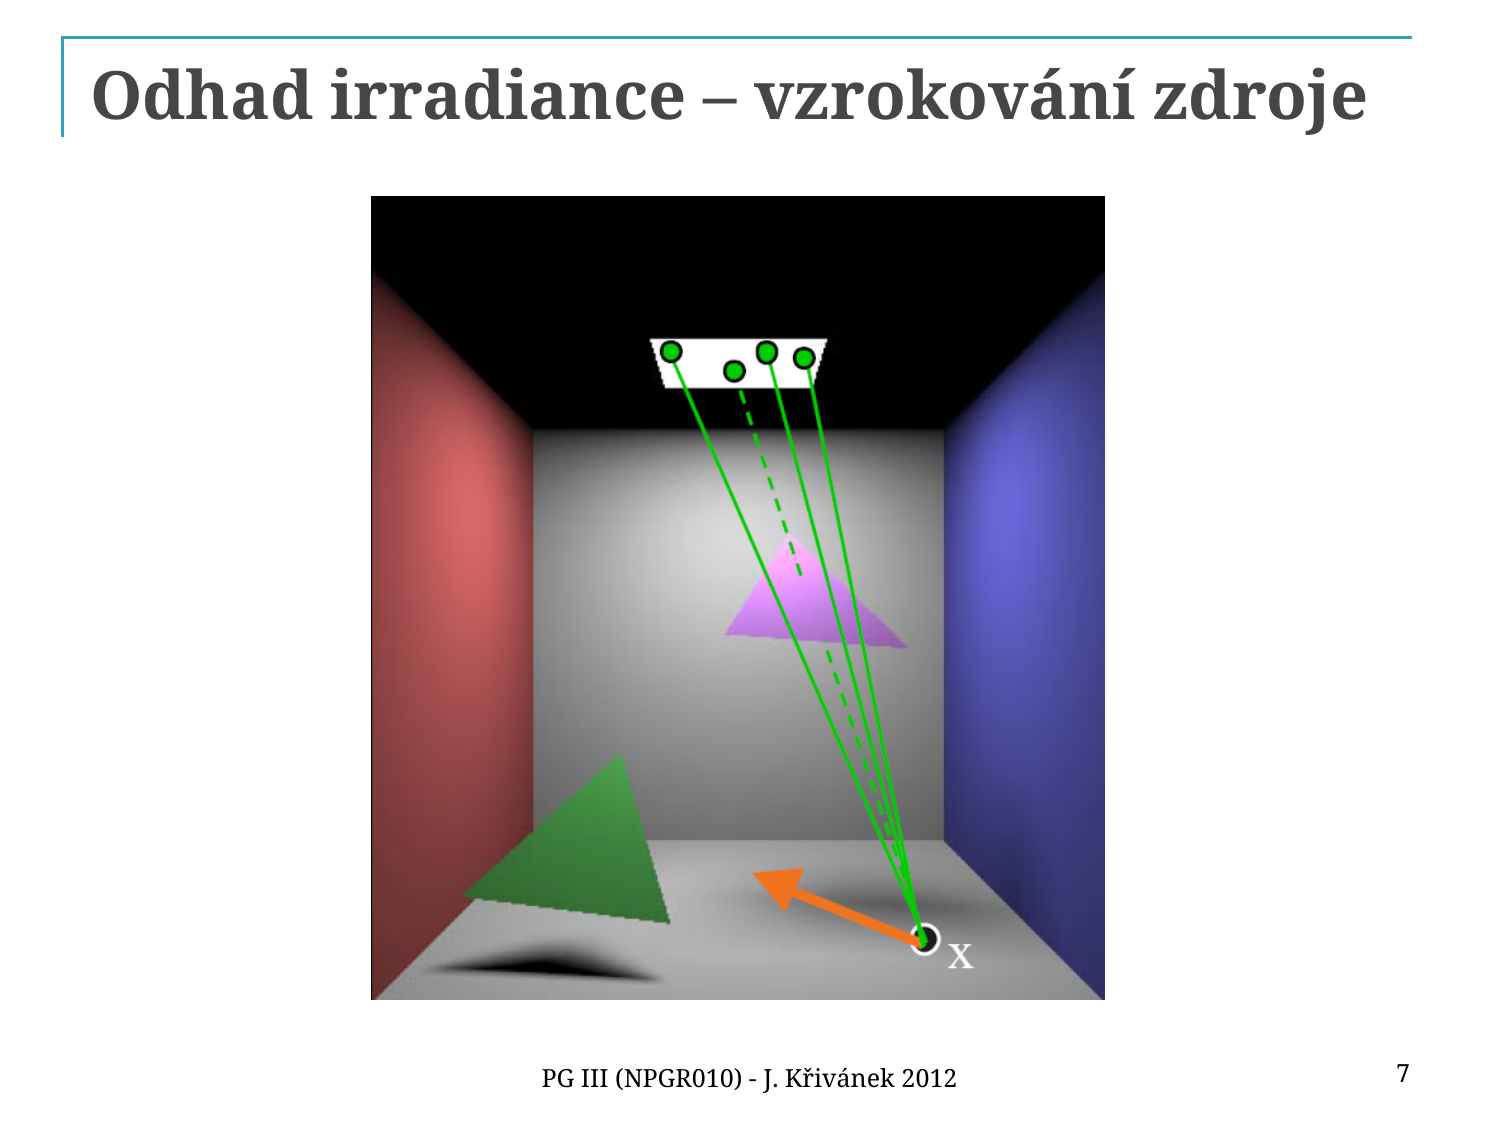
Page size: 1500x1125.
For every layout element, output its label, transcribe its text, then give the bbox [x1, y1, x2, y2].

picture [370, 196, 1105, 1000]
title Odhad irradiance – vzrokování zdroje [74, 45, 1426, 233]
footer PG III (NPGR010) - J. Křivánek 2012 [512, 1024, 988, 1101]
slide_number 7 [1074, 1023, 1426, 1100]
